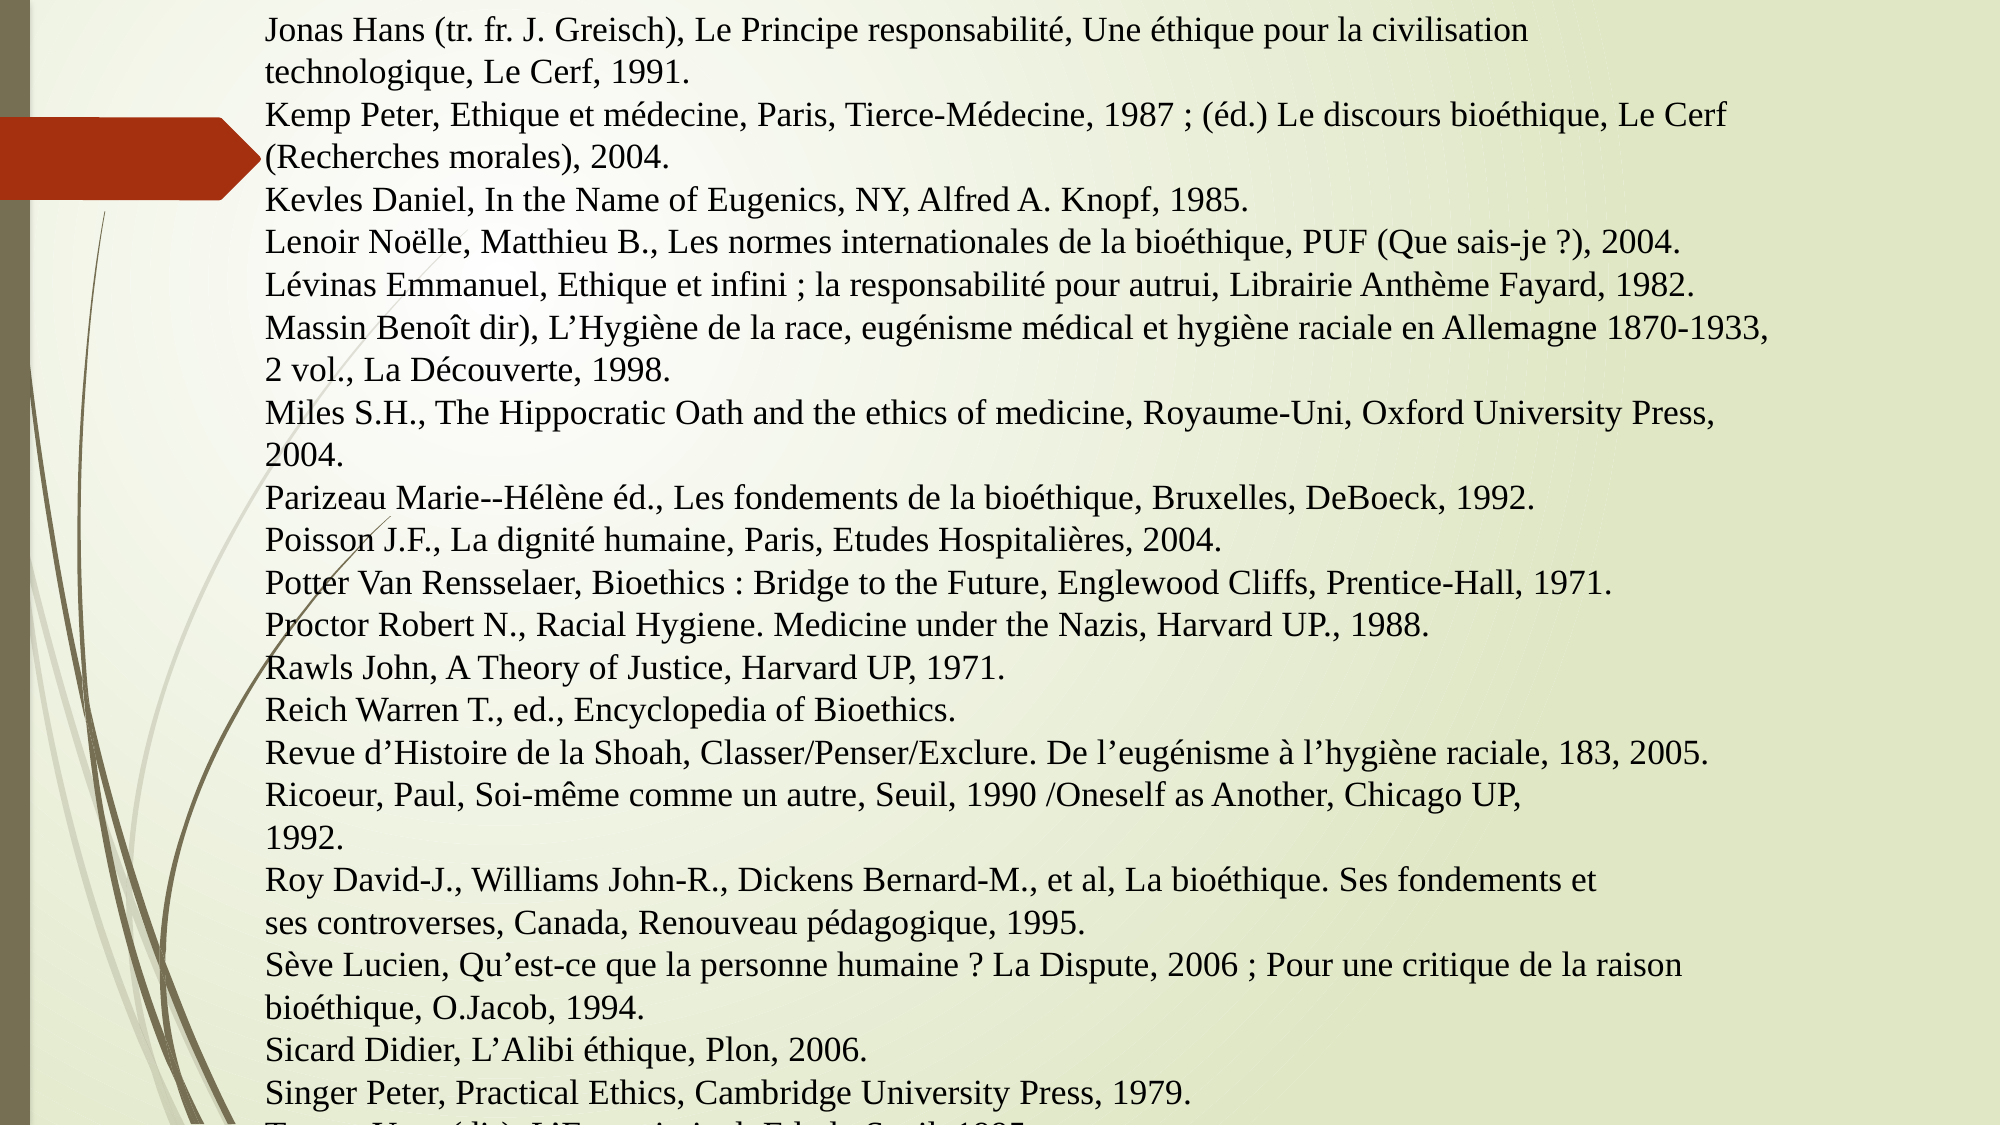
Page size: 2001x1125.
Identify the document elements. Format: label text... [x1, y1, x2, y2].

text_box Jonas Hans (tr. fr. J. Greisch), Le Principe responsabilité, Une éthique pour la civilisation technologique, Le Cerf, 1991. Kemp Peter, Ethique et médecine, Paris, Tierce-Médecine, 1987 ; (éd.) Le discours bioéthique, Le Cerf (Recherches morales), 2004. Kevles Daniel, In the Name of Eugenics, NY, Alfred A. Knopf, 1985. Lenoir Noëlle, Matthieu B., Les normes internationales de la bioéthique, PUF (Que sais-je ?), 2004. Lévinas Emmanuel, Ethique et infini ; la responsabilité pour autrui, Librairie Anthème Fayard, 1982. Massin Benoît dir), L’Hygiène de la race, eugénisme médical et hygiène raciale en Allemagne 1870-1933, 2 vol., La Découverte, 1998. Miles S.H., The Hippocratic Oath and the ethics of medicine, Royaume-Uni, Oxford University Press, 2004. Parizeau Marie--Hélène éd., Les fondements de la bioéthique, Bruxelles, DeBoeck, 1992. Poisson J.F., La dignité humaine, Paris, Etudes Hospitalières, 2004. Potter Van Rensselaer, Bioethics : Bridge to the Future, Englewood Cliffs, Prentice-Hall, 1971. Proctor Robert N., Racial Hygiene. Medicine under the Nazis, Harvard UP., 1988. Rawls John, A Theory of Justice, Harvard UP, 1971. Reich Warren T., ed., Encyclopedia of Bioethics. Revue d’Histoire de la Shoah, Classer/Penser/Exclure. De l’eugénisme à l’hygiène raciale, 183, 2005. Ricoeur, Paul, Soi-même comme un autre, Seuil, 1990 /Oneself as Another, Chicago UP, 1992. Roy David-J., Williams John-R., Dickens Bernard-M., et al, La bioéthique. Ses fondements et ses controverses, Canada, Renouveau pédagogique, 1995. Sève Lucien, Qu’est-ce que la personne humaine ? La Dispute, 2006 ; Pour une critique de la raison bioéthique, O.Jacob, 1994. Sicard Didier, L’Alibi éthique, Plon, 2006. Singer Peter, Practical Ethics, Cambridge University Press, 1979. Ternon Yves (dir), L’Etat criminel, Ed. du Seuil, 1995. Thévenot Xavier, La Bioéthique. Début et fin de vie. Centurion/La Croix, 1989. [249, 0, 1792, 1125]
